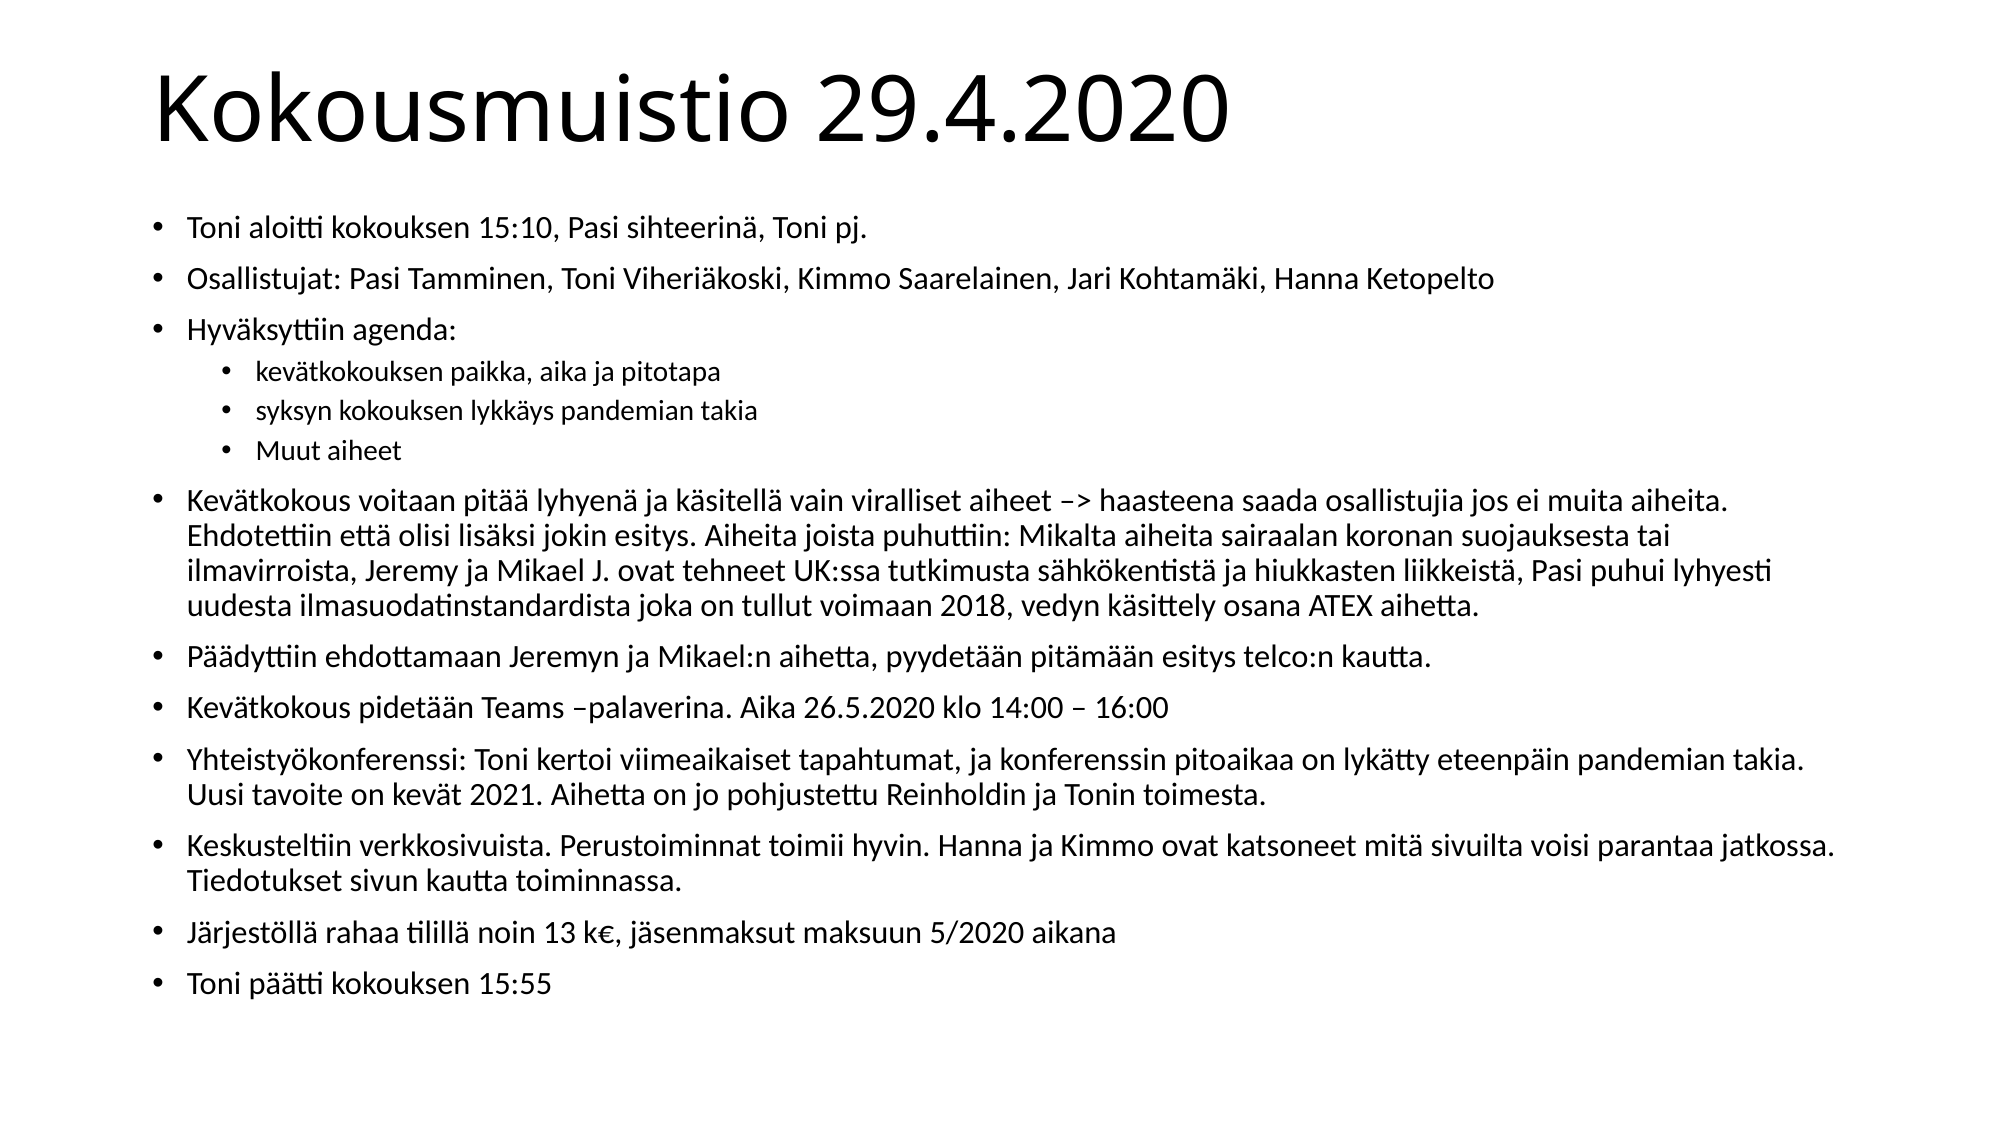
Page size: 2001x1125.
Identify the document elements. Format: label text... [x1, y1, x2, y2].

title Kokousmuistio 29.4.2020 [137, 29, 1863, 194]
list Toni aloitti kokouksen 15:10, Pasi sihteerinä, Toni pj. Osallistujat: Pasi Tamminen, Toni Viheriäkoski, Kimmo Saarelainen, Jari Kohtamäki, Hanna Ketopelto Hyväksyttiin agenda: kevätkokouksen paikka, aika ja pitotapa syksyn kokouksen lykkäys pandemian takia Muut aiheet Kevätkokous voitaan pitää lyhyenä ja käsitellä vain viralliset aiheet –> haasteena saada osallistujia jos ei muita aiheita. Ehdotettiin että olisi lisäksi jokin esitys. Aiheita joista puhuttiin: Mikalta aiheita sairaalan koronan suojauksesta tai ilmavirroista, Jeremy ja Mikael J. ovat tehneet UK:ssa tutkimusta sähkökentistä ja hiukkasten liikkeistä, Pasi puhui lyhyesti uudesta ilmasuodatinstandardista joka on tullut voimaan 2018, vedyn käsittely osana ATEX aihetta. Päädyttiin ehdottamaan Jeremyn ja Mikael:n aihetta, pyydetään pitämään esitys telco:n kautta. Kevätkokous pidetään Teams –palaverina. Aika 26.5.2020 klo 14:00 – 16:00 Yhteistyökonferenssi: Toni kertoi viimeaikaiset tapahtumat, ja konferenssin pitoaikaa on lykätty eteenpäin pandemian takia. Uusi tavoite on kevät 2021. Aihetta on jo pohjustettu Reinholdin ja Tonin toimesta. Keskusteltiin verkkosivuista. Perustoiminnat toimii hyvin. Hanna ja Kimmo ovat katsoneet mitä sivuilta voisi parantaa jatkossa. Tiedotukset sivun kautta toiminnassa. Järjestöllä rahaa tilillä noin 13 k€, jäsenmaksut maksuun 5/2020 aikana Toni päätti kokouksen 15:55 [137, 202, 1863, 1014]
